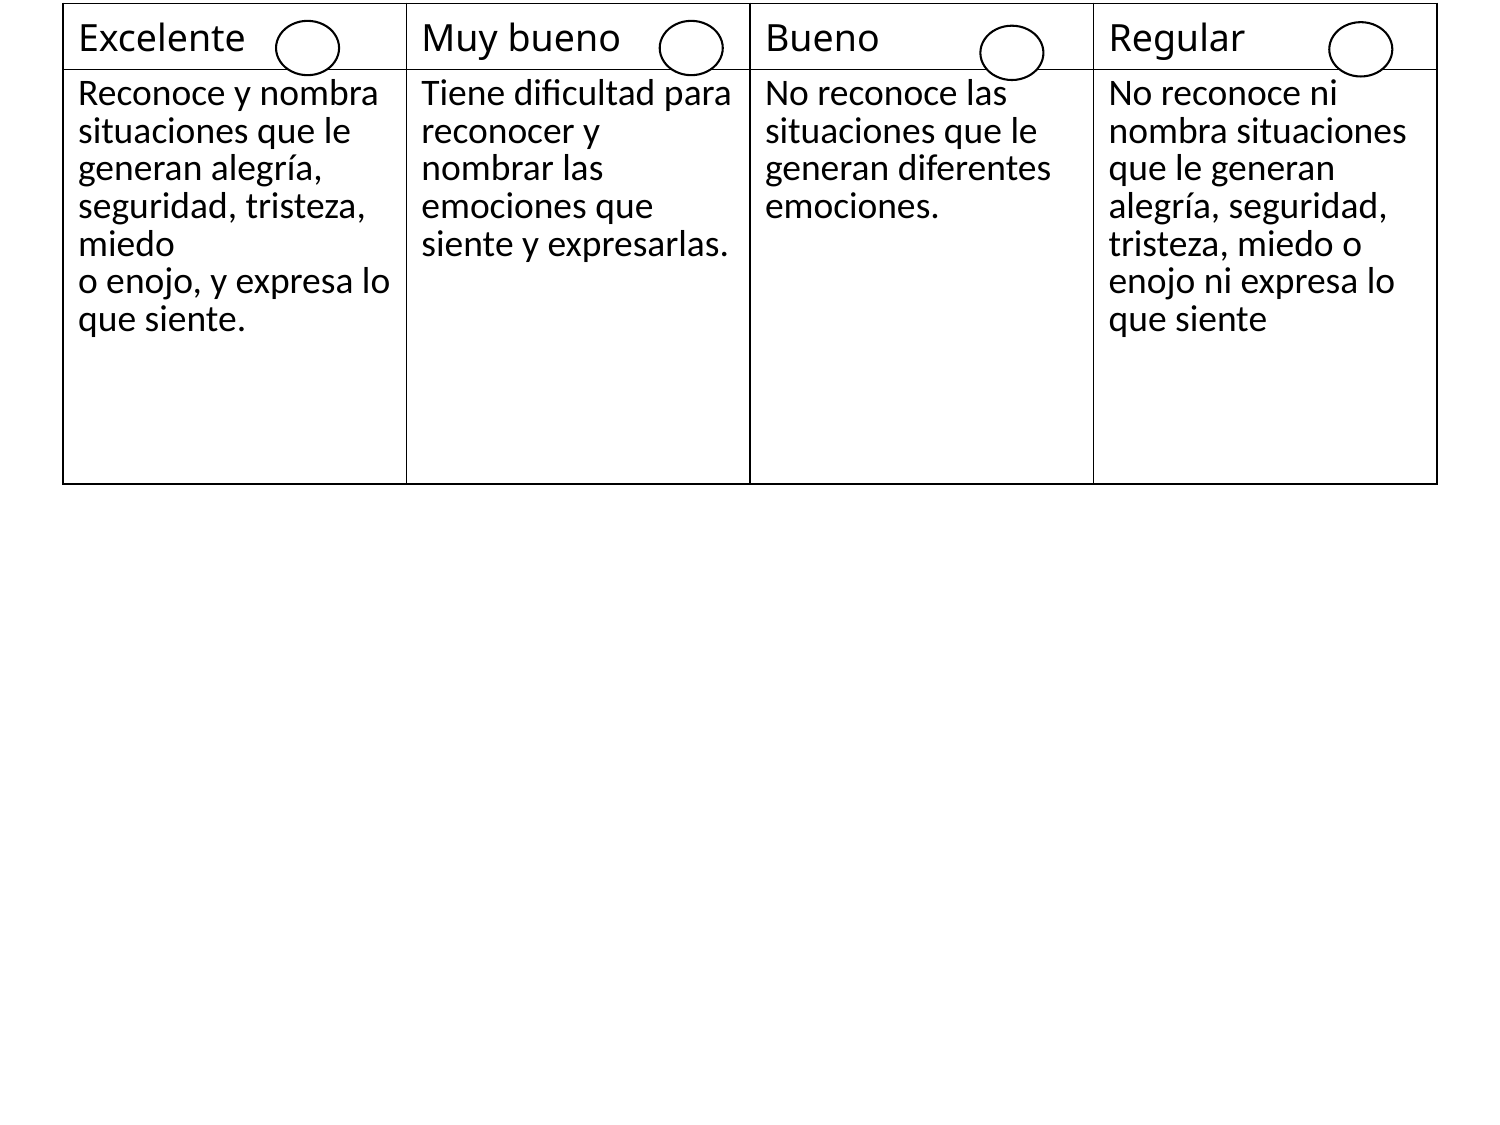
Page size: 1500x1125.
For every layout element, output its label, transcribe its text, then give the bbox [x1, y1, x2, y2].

text_box [658, 19, 724, 77]
table_header Excelente [64, 4, 406, 69]
table_cell Tiene dificultad para reconocer y nombrar las emociones que siente y expresarlas. [407, 70, 749, 483]
table_header Muy bueno [407, 4, 749, 69]
table_cell No reconoce las situaciones que le generan diferentes emociones. [751, 70, 1093, 483]
table_header Regular [1094, 4, 1436, 69]
text_box [979, 24, 1045, 82]
table_cell Reconoce y nombra situaciones que le generan alegría, seguridad, tristeza, miedo o enojo, y expresa lo que siente. [64, 70, 406, 483]
table_header Bueno [751, 4, 1093, 69]
text_box [1328, 21, 1394, 78]
text_box [274, 19, 341, 77]
table_cell No reconoce ni nombra situaciones que le generan alegría, seguridad, tristeza, miedo o enojo ni expresa lo que siente [1094, 70, 1436, 483]
